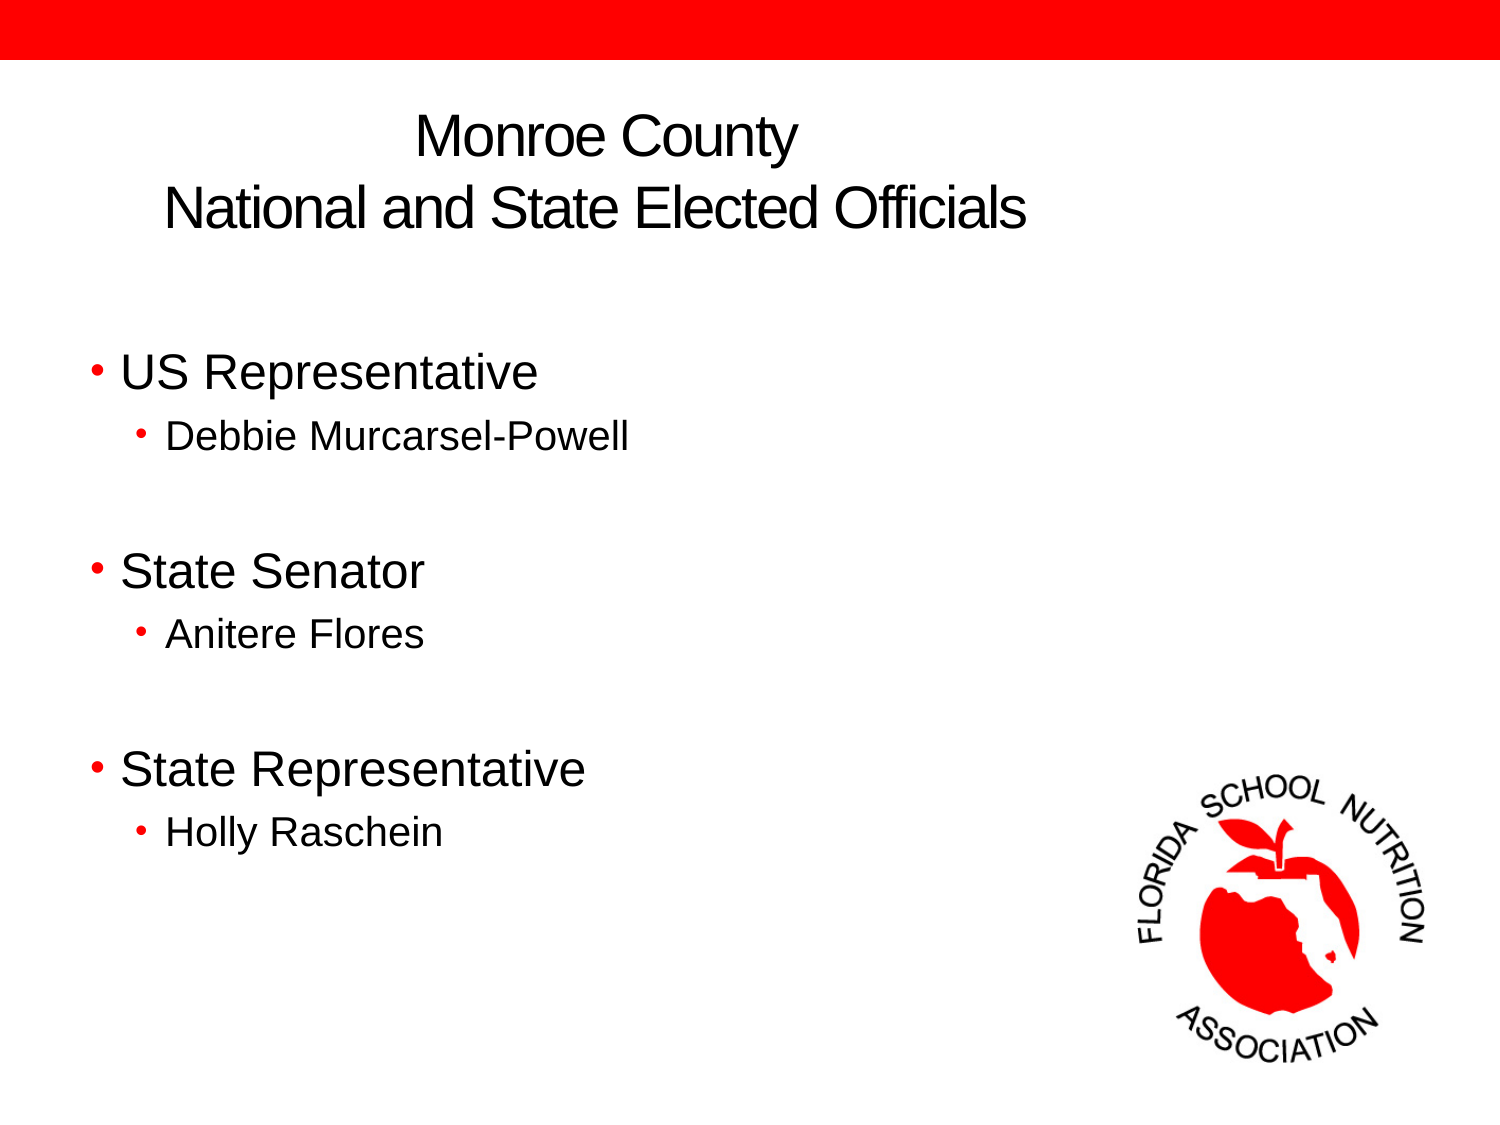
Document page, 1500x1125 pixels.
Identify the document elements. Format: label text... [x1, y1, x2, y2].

title Monroe County National and State Elected Officials [75, 87, 1425, 250]
list US Representative Debbie Murcarsel-Powell State Senator Anitere Flores State Representative Holly Raschein [75, 262, 1425, 1063]
